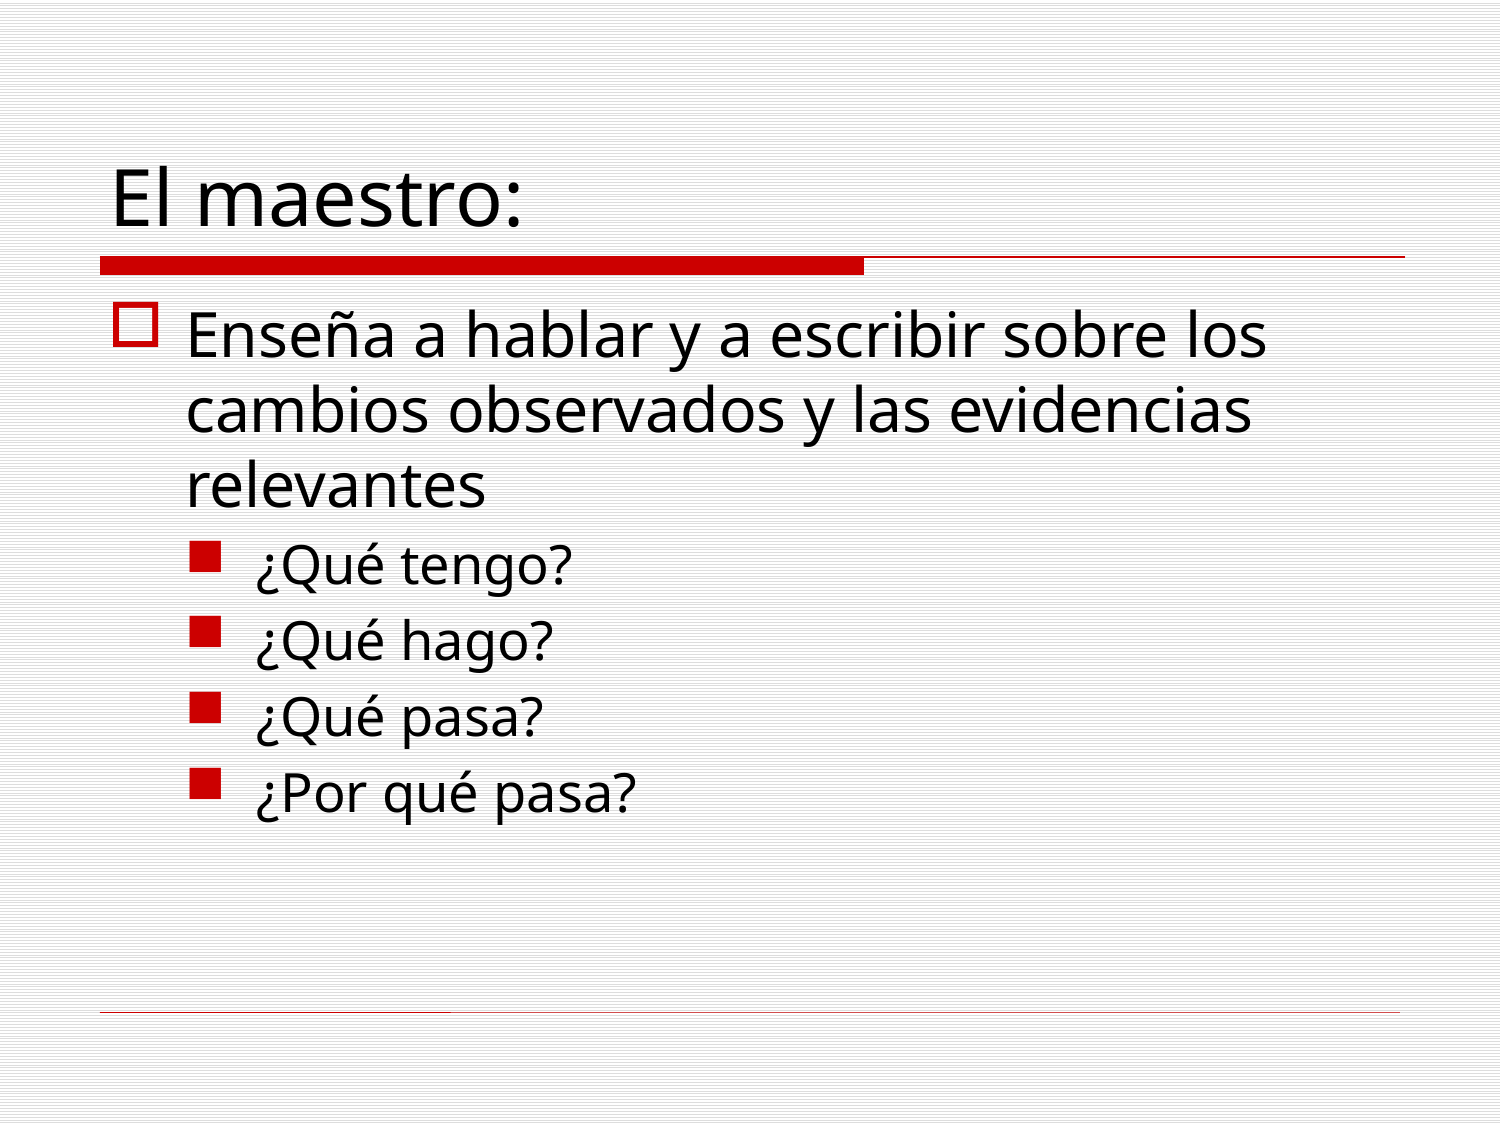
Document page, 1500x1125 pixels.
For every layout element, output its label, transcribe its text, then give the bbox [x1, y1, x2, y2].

title El maestro: [93, 49, 1407, 250]
list Enseña a hablar y a escribir sobre los cambios observados y las evidencias relevantes ¿Qué tengo? ¿Qué hago? ¿Qué pasa? ¿Por qué pasa? [92, 287, 1406, 988]
